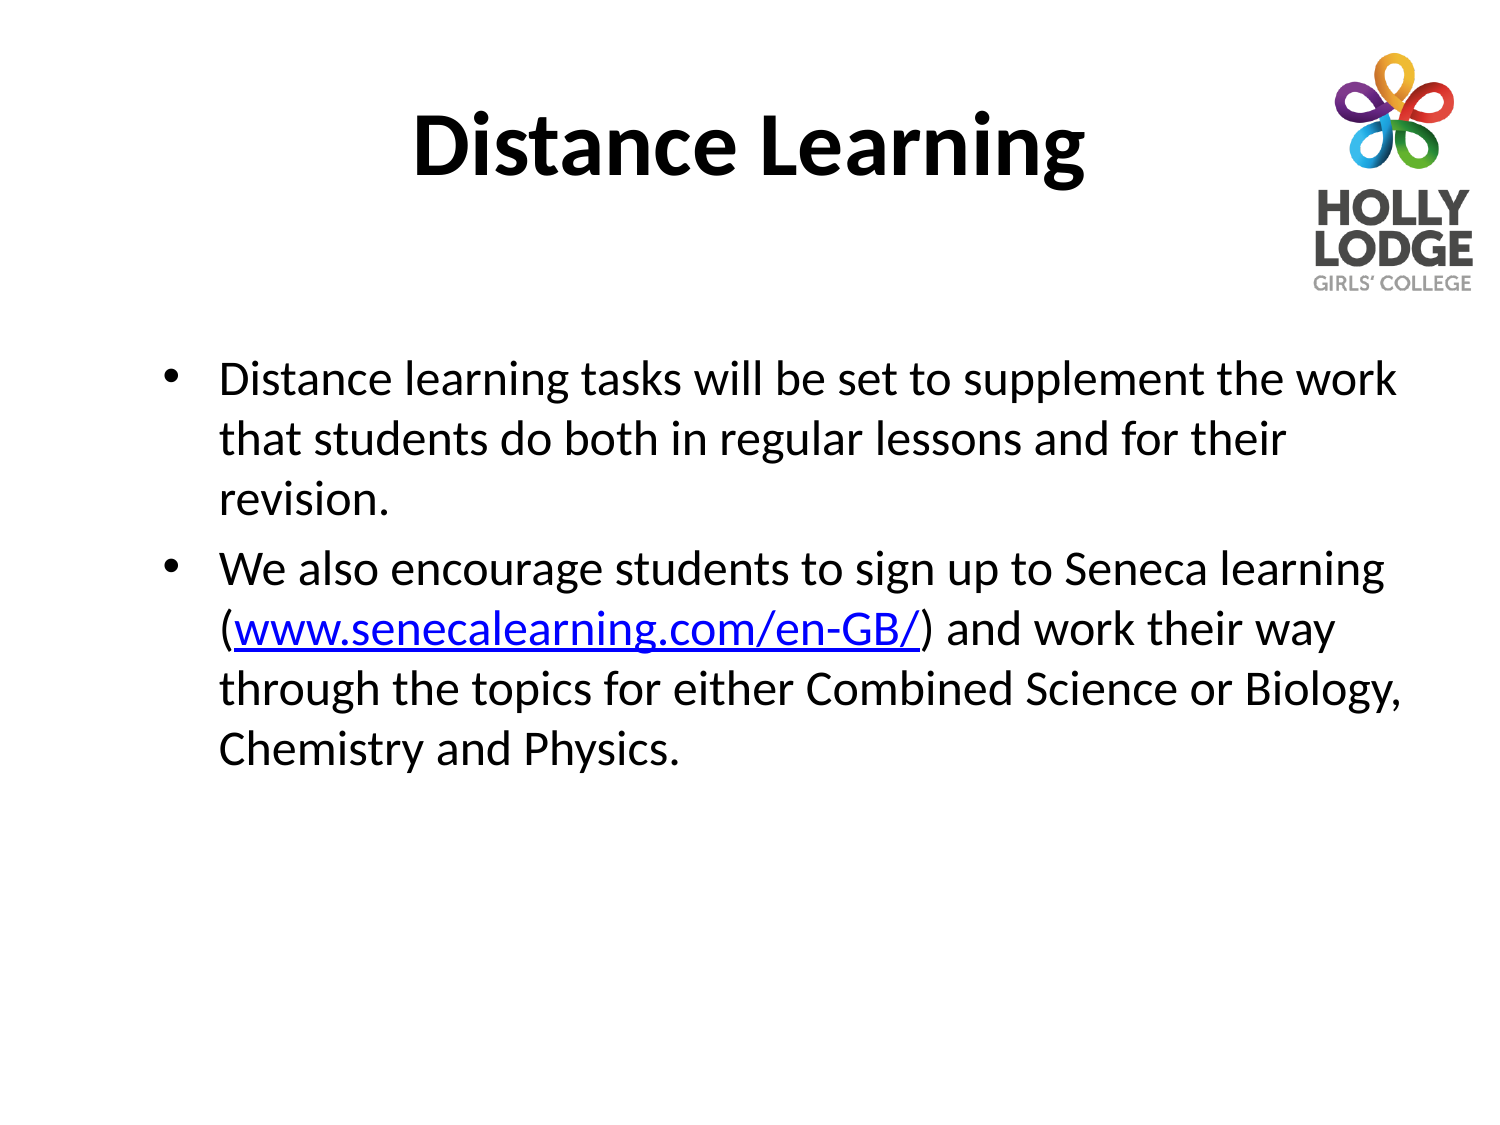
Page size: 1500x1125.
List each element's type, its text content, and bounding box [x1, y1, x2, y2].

title Distance Learning [75, 45, 1425, 233]
list Distance learning tasks will be set to supplement the work that students do both in regular lessons and for their revision. We also encourage students to sign up to Seneca learning (www.senecalearning.com/en-GB/) and work their way through the topics for either Combined Science or Biology, Chemistry and Physics. [147, 337, 1425, 1005]
picture [1299, 40, 1480, 301]
